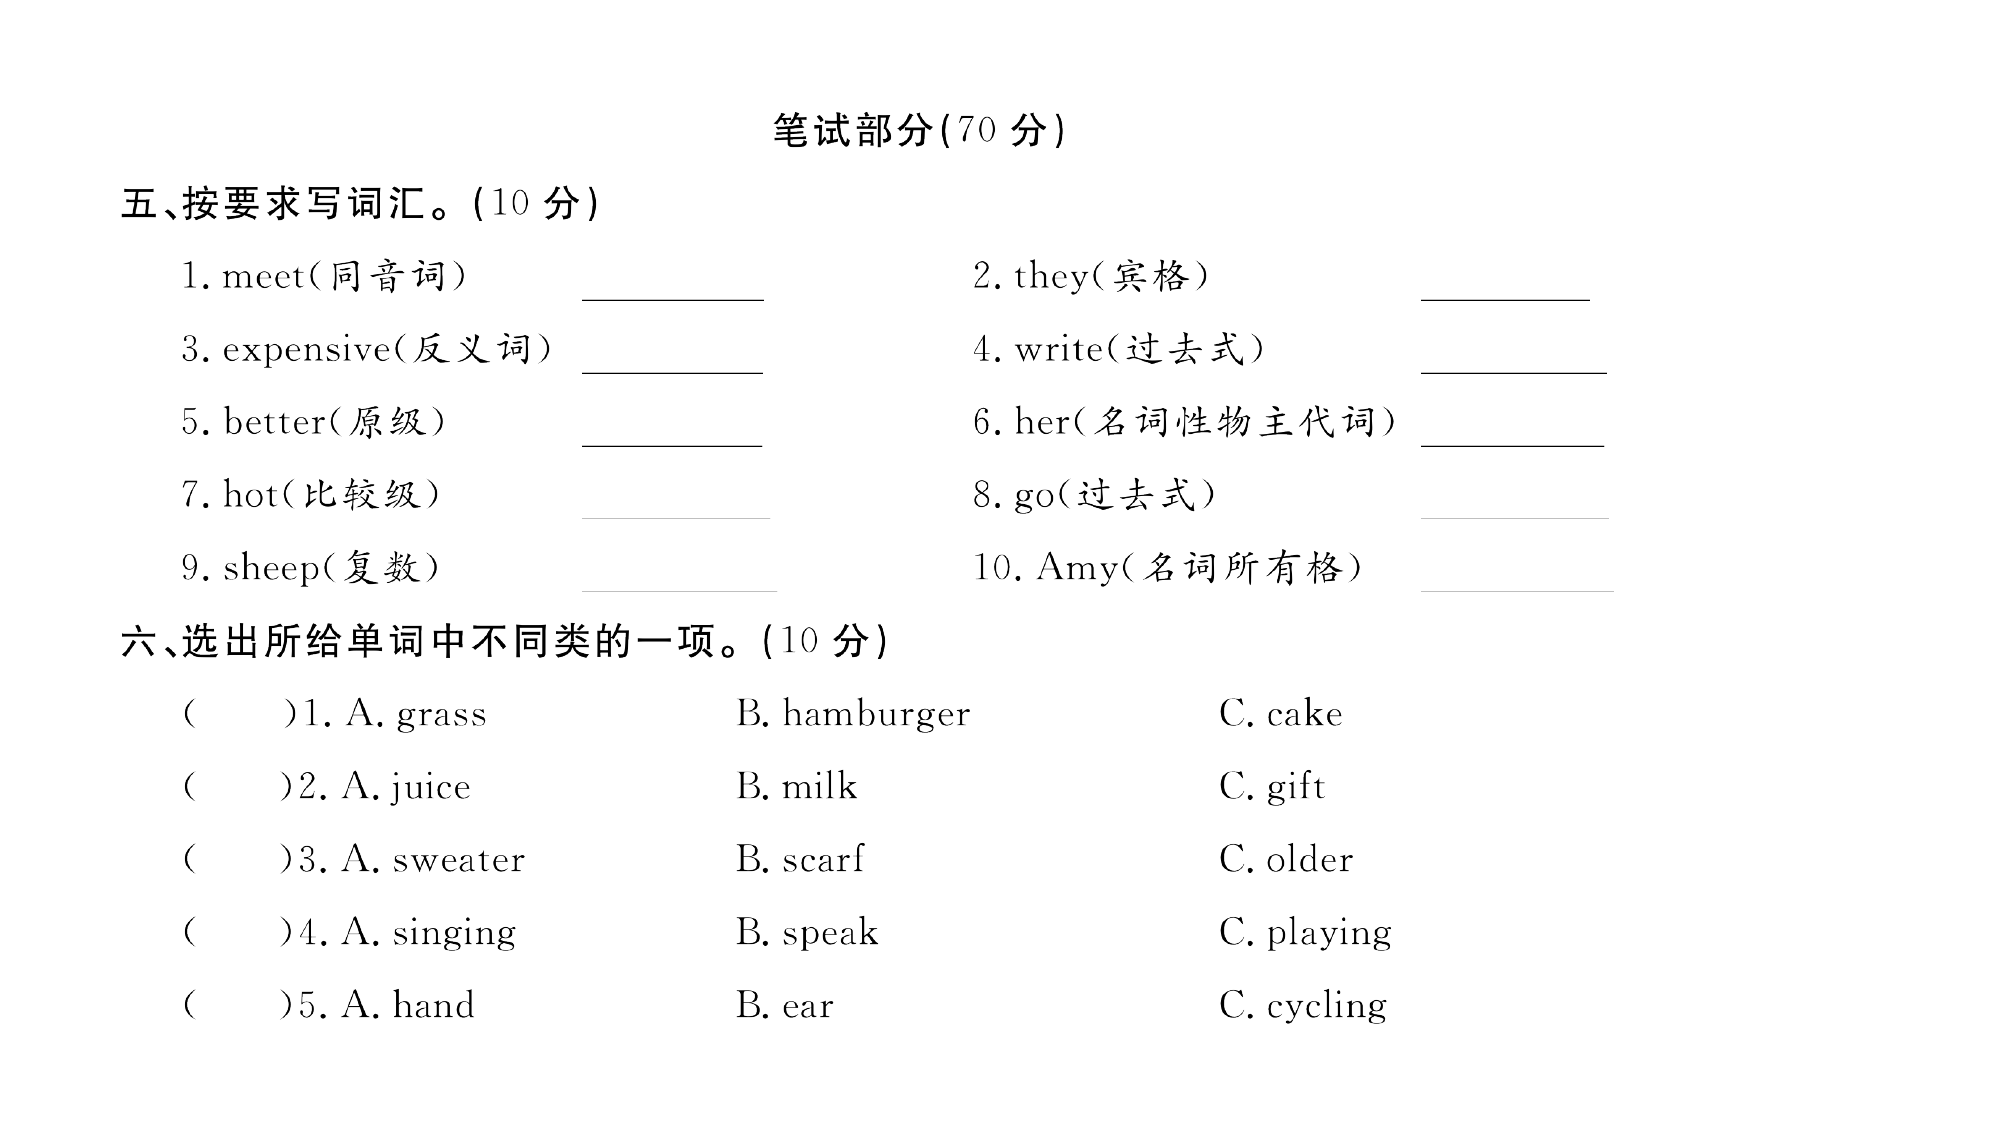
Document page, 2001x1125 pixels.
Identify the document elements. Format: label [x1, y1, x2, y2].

picture [118, 94, 1756, 1040]
